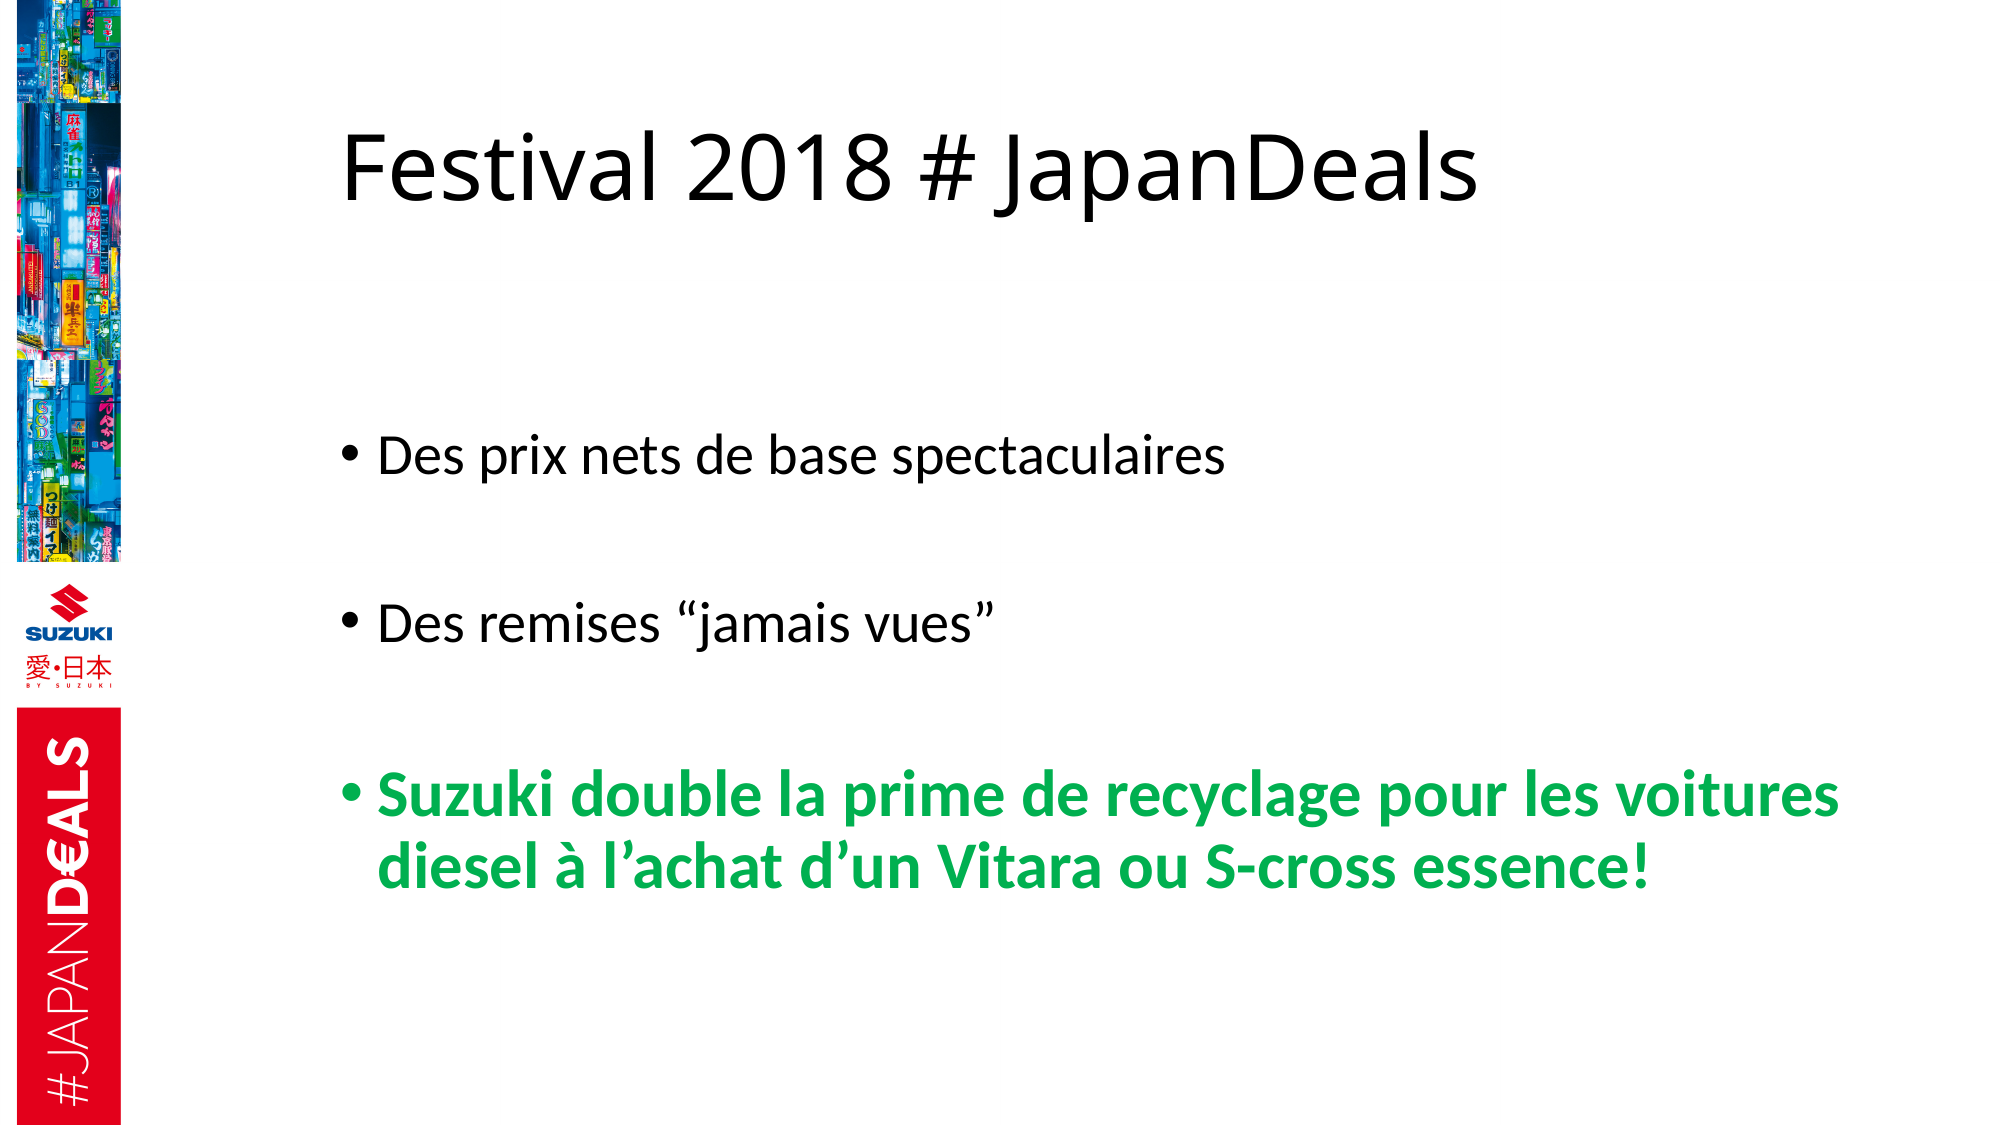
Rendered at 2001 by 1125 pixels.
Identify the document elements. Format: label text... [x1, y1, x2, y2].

picture [50, 40, 56, 59]
title Festival 2018 # JapanDeals [324, 62, 2000, 280]
picture [100, 0, 108, 7]
picture [111, 0, 118, 7]
list Des prix nets de base spectaculaires Des remises “jamais vues” Suzuki double la prime de recyclage pour les voitures diesel à l’achat d’un Vitara ou S-cross essence! [324, 326, 1966, 1069]
picture [0, 0, 2001, 1125]
